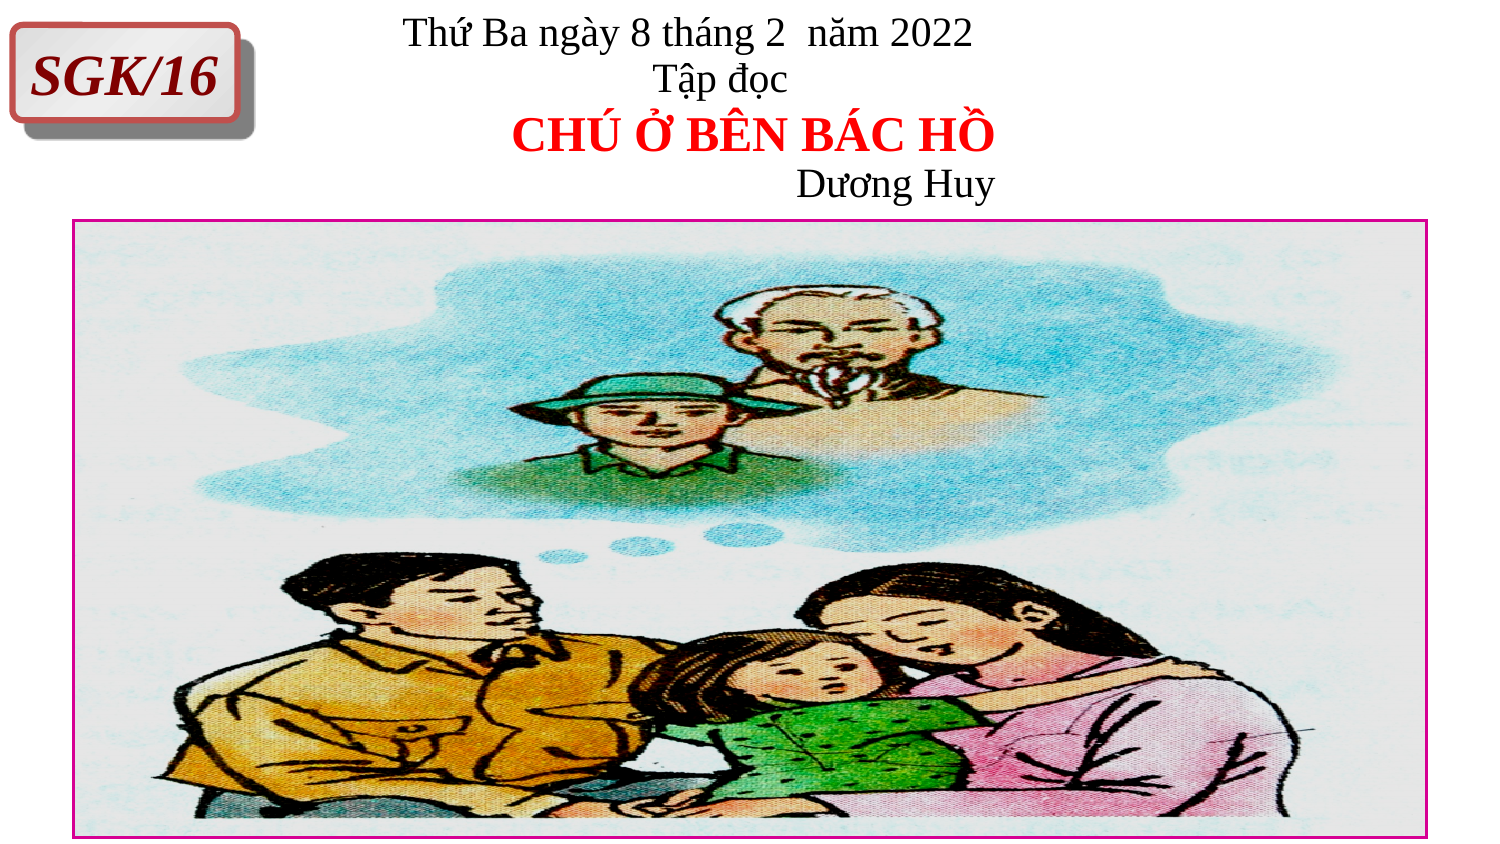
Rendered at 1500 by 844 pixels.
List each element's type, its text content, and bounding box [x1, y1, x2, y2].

text_box SGK/16 [12, 24, 238, 121]
text_box Dương Huy [781, 148, 1050, 214]
text_box Tập đọc [637, 42, 838, 93]
text_box Thứ Ba ngày 8 tháng 2 năm 2022 [387, 0, 1169, 63]
text_box CHÚ Ở BÊN BÁC HỒ [496, 93, 1034, 169]
picture [74, 221, 1426, 837]
